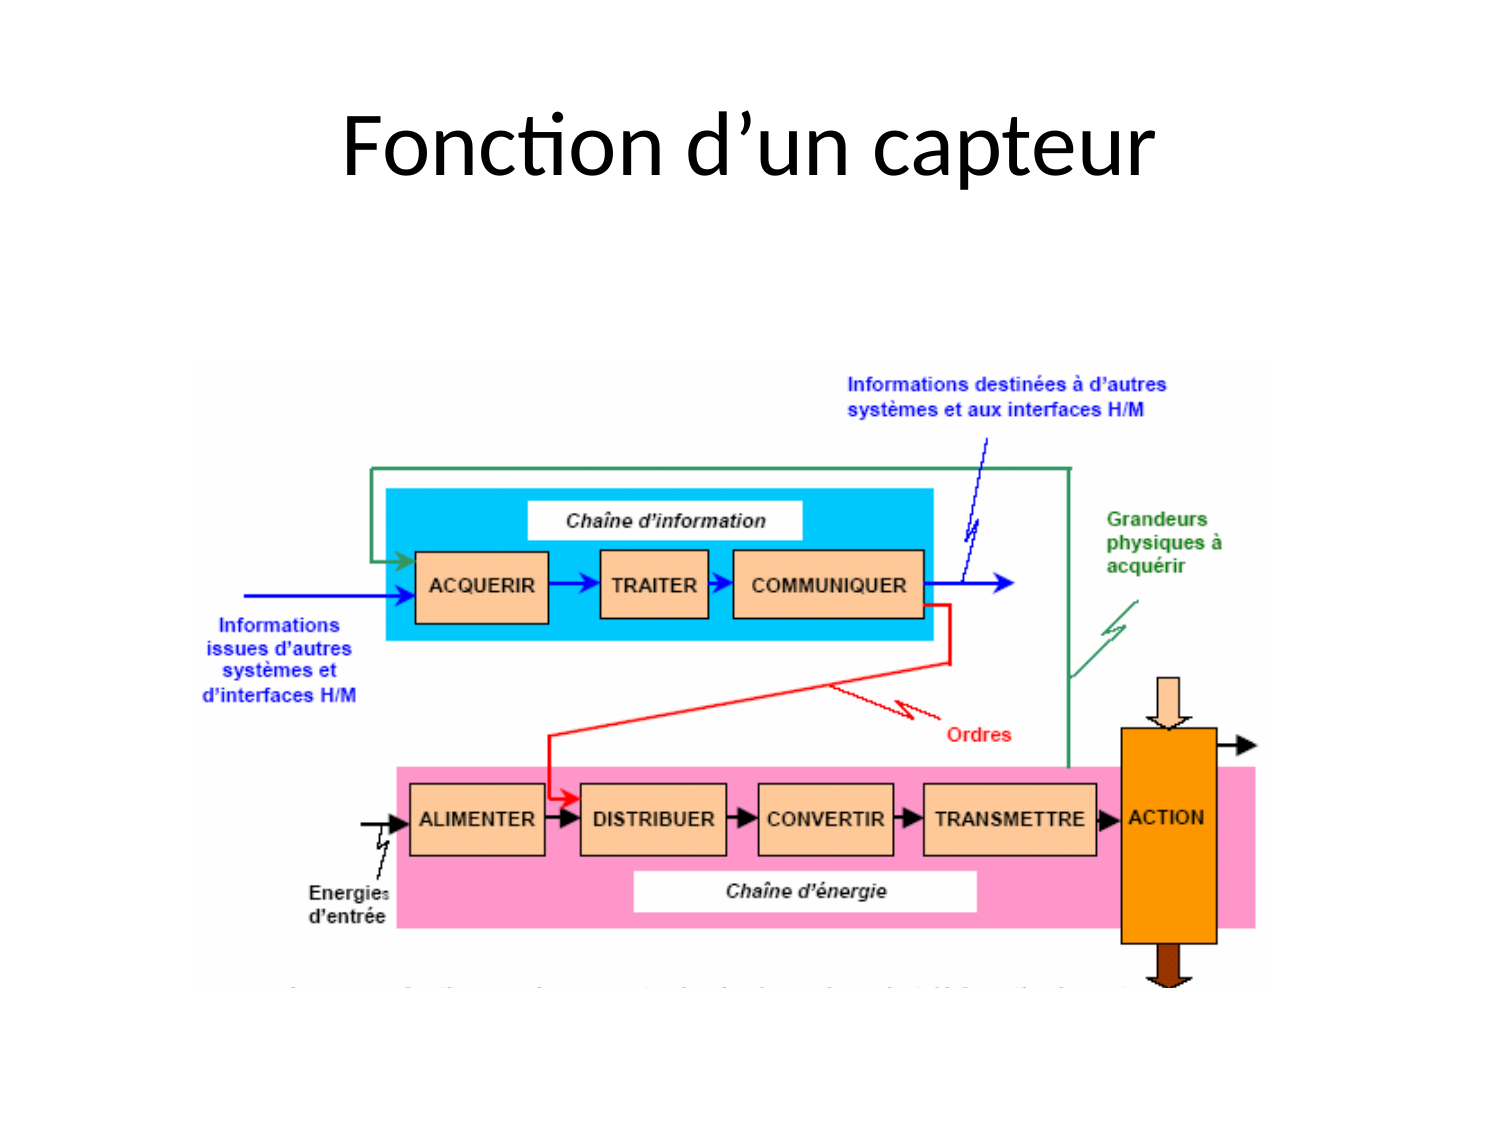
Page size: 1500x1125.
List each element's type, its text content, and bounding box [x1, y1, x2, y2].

title Fonction d’un capteur [75, 45, 1425, 233]
picture [194, 361, 1270, 988]
